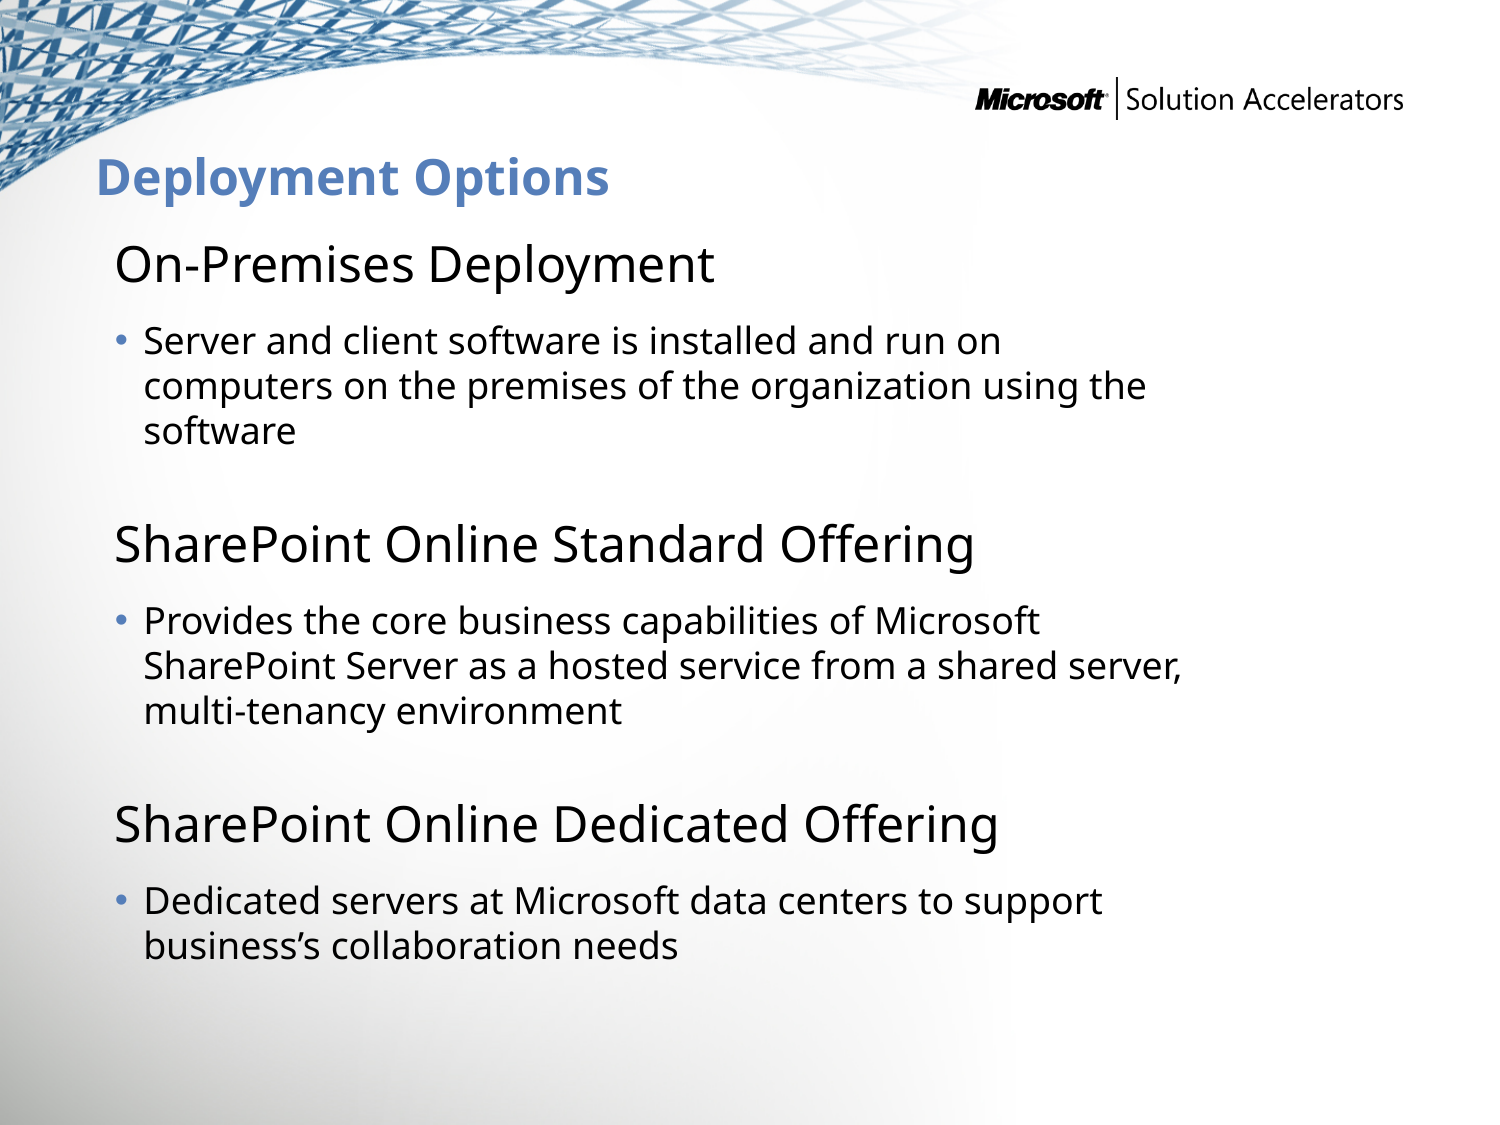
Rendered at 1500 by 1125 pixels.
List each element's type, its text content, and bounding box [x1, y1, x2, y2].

title Deployment Options [88, 138, 1439, 275]
picture [0, 0, 1500, 1125]
text_box On-Premises Deployment Server and client software is installed and run on computers on the premises of the organization using the software SharePoint Online Standard Offering Provides the core business capabilities of Microsoft SharePoint Server as a hosted service from a shared server, multi-tenancy environment SharePoint Online Dedicated Offering Dedicated servers at Microsoft data centers to support business’s collaboration needs [99, 224, 1200, 1045]
